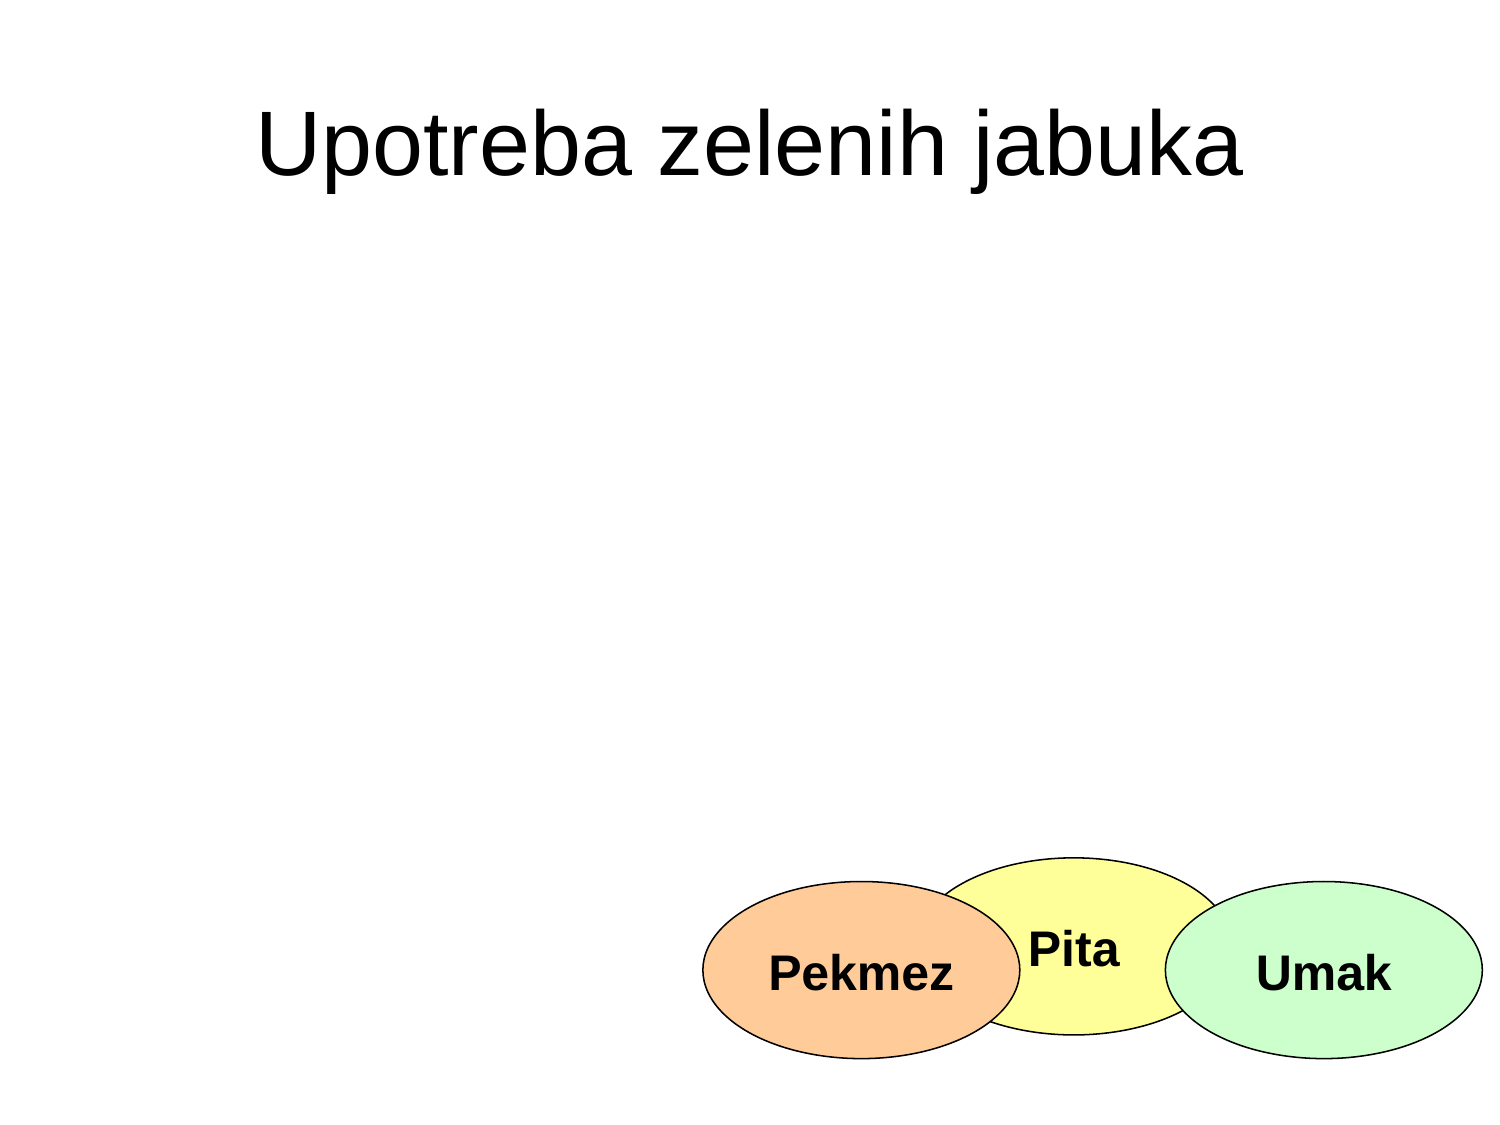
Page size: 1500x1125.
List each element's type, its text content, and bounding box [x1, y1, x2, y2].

text_box Umak [1165, 881, 1483, 1059]
text_box Pita [946, 857, 1214, 1035]
text_box Pekmez [702, 881, 1020, 1059]
title Upotreba zelenih jabuka [74, 44, 1426, 233]
